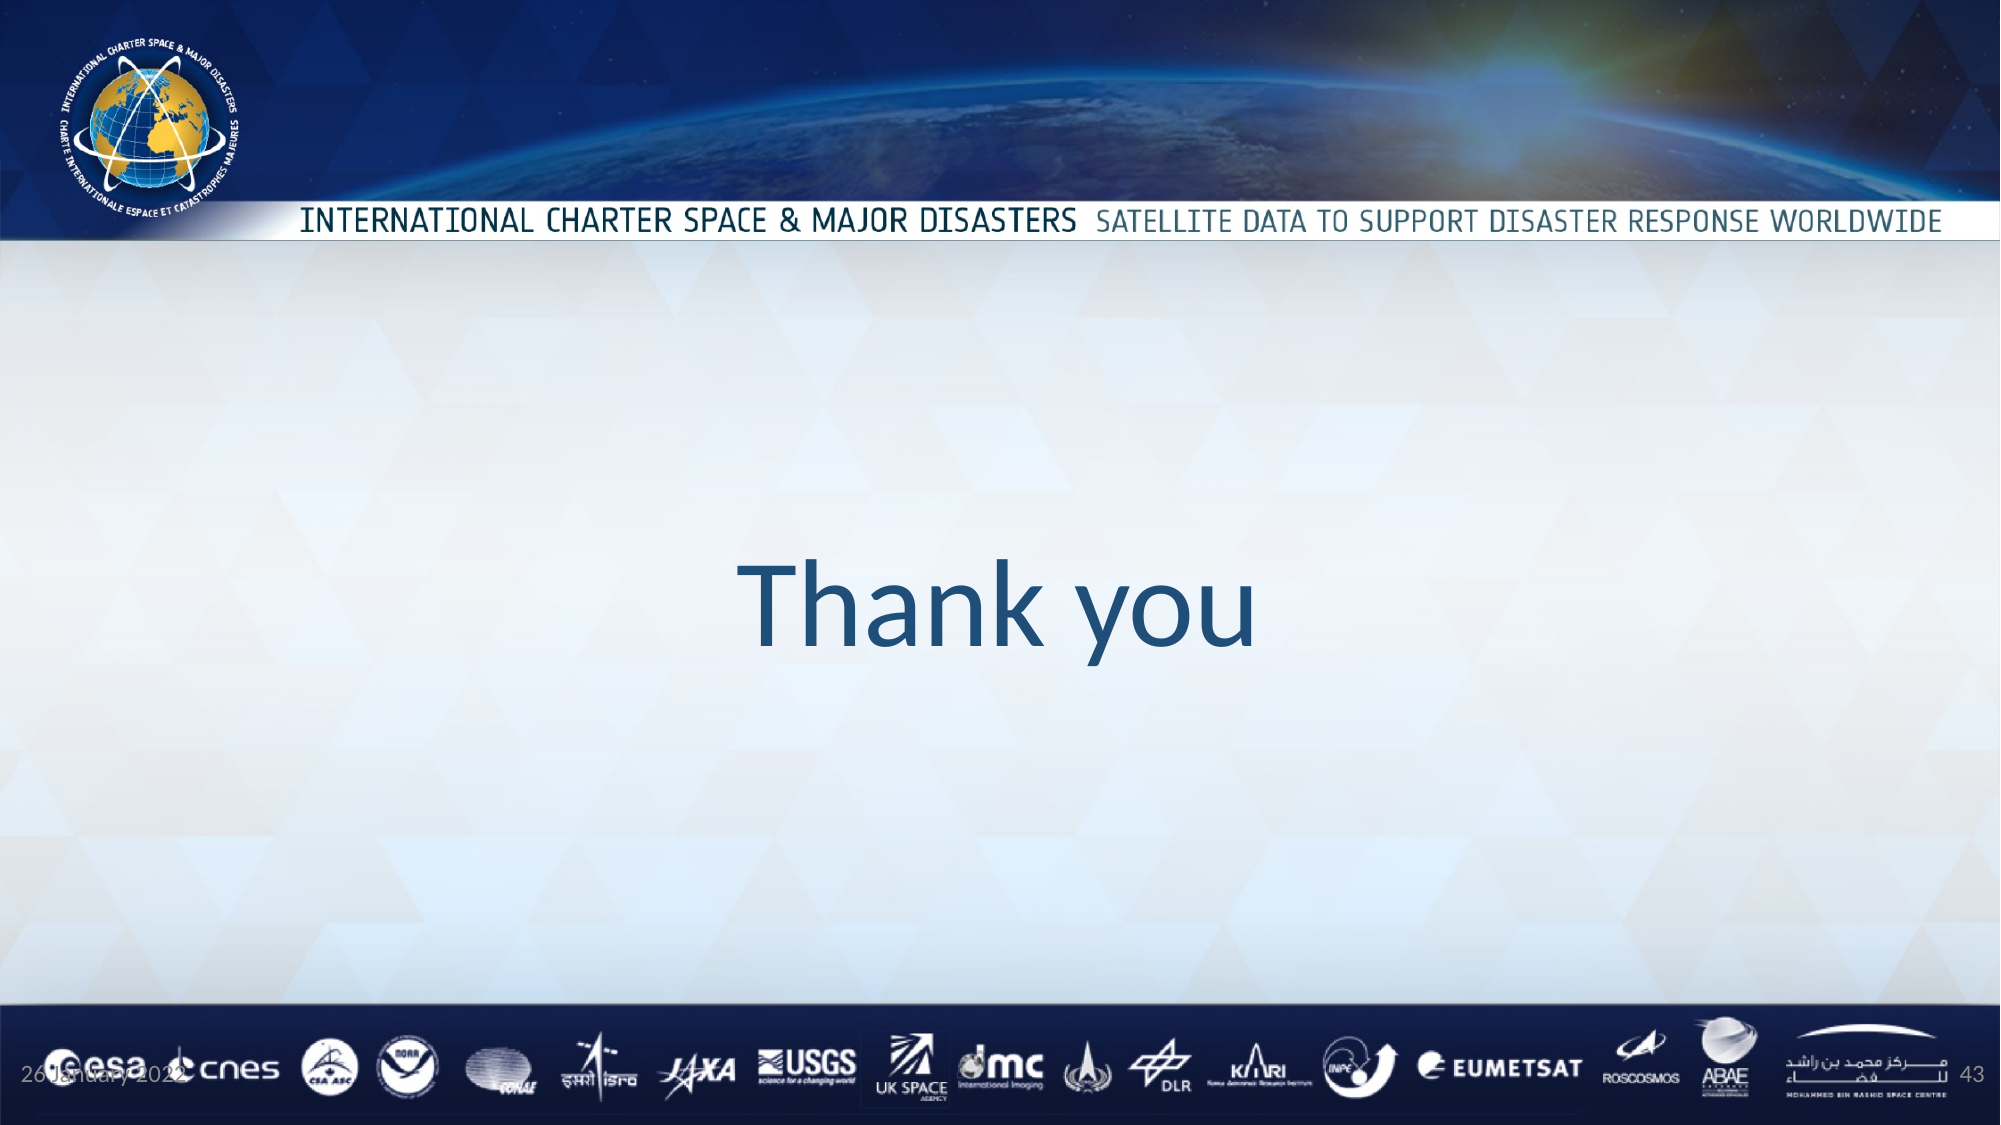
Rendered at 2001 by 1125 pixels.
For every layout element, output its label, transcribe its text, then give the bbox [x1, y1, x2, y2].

title Thank you [136, 280, 1862, 931]
slide_number 43 [1550, 1042, 2000, 1103]
picture [0, 0, 2000, 1125]
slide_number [0, 1042, 450, 1103]
